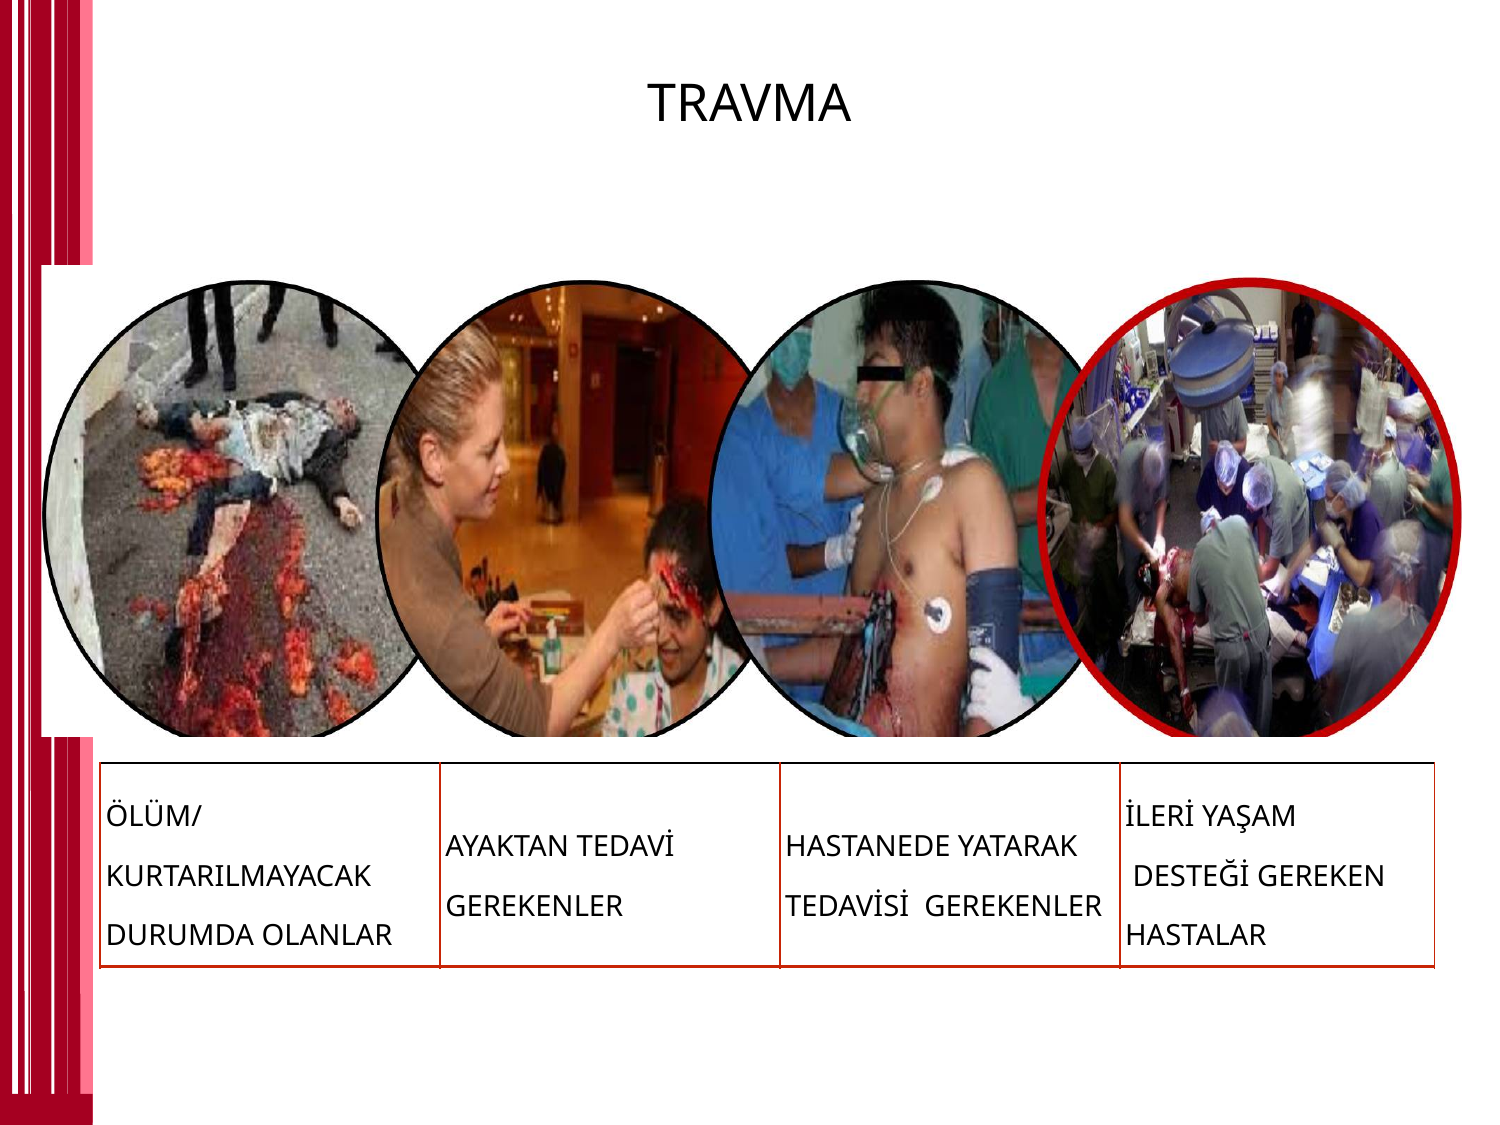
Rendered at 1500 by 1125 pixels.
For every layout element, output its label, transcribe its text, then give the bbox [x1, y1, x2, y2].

text_box TRAVMA [135, 63, 1364, 138]
table_header HASTANEDE YATARAK TEDAVİSİ GEREKENLER [781, 764, 1119, 965]
table_header İLERİ YAŞAM DESTEĞİ GEREKEN HASTALAR [1121, 764, 1434, 965]
table_header AYAKTAN TEDAVİ GEREKENLER [441, 764, 779, 965]
picture [41, 265, 1463, 737]
table_header ÖLÜM/ KURTARILMAYACAK DURUMDA OLANLAR [101, 764, 439, 965]
